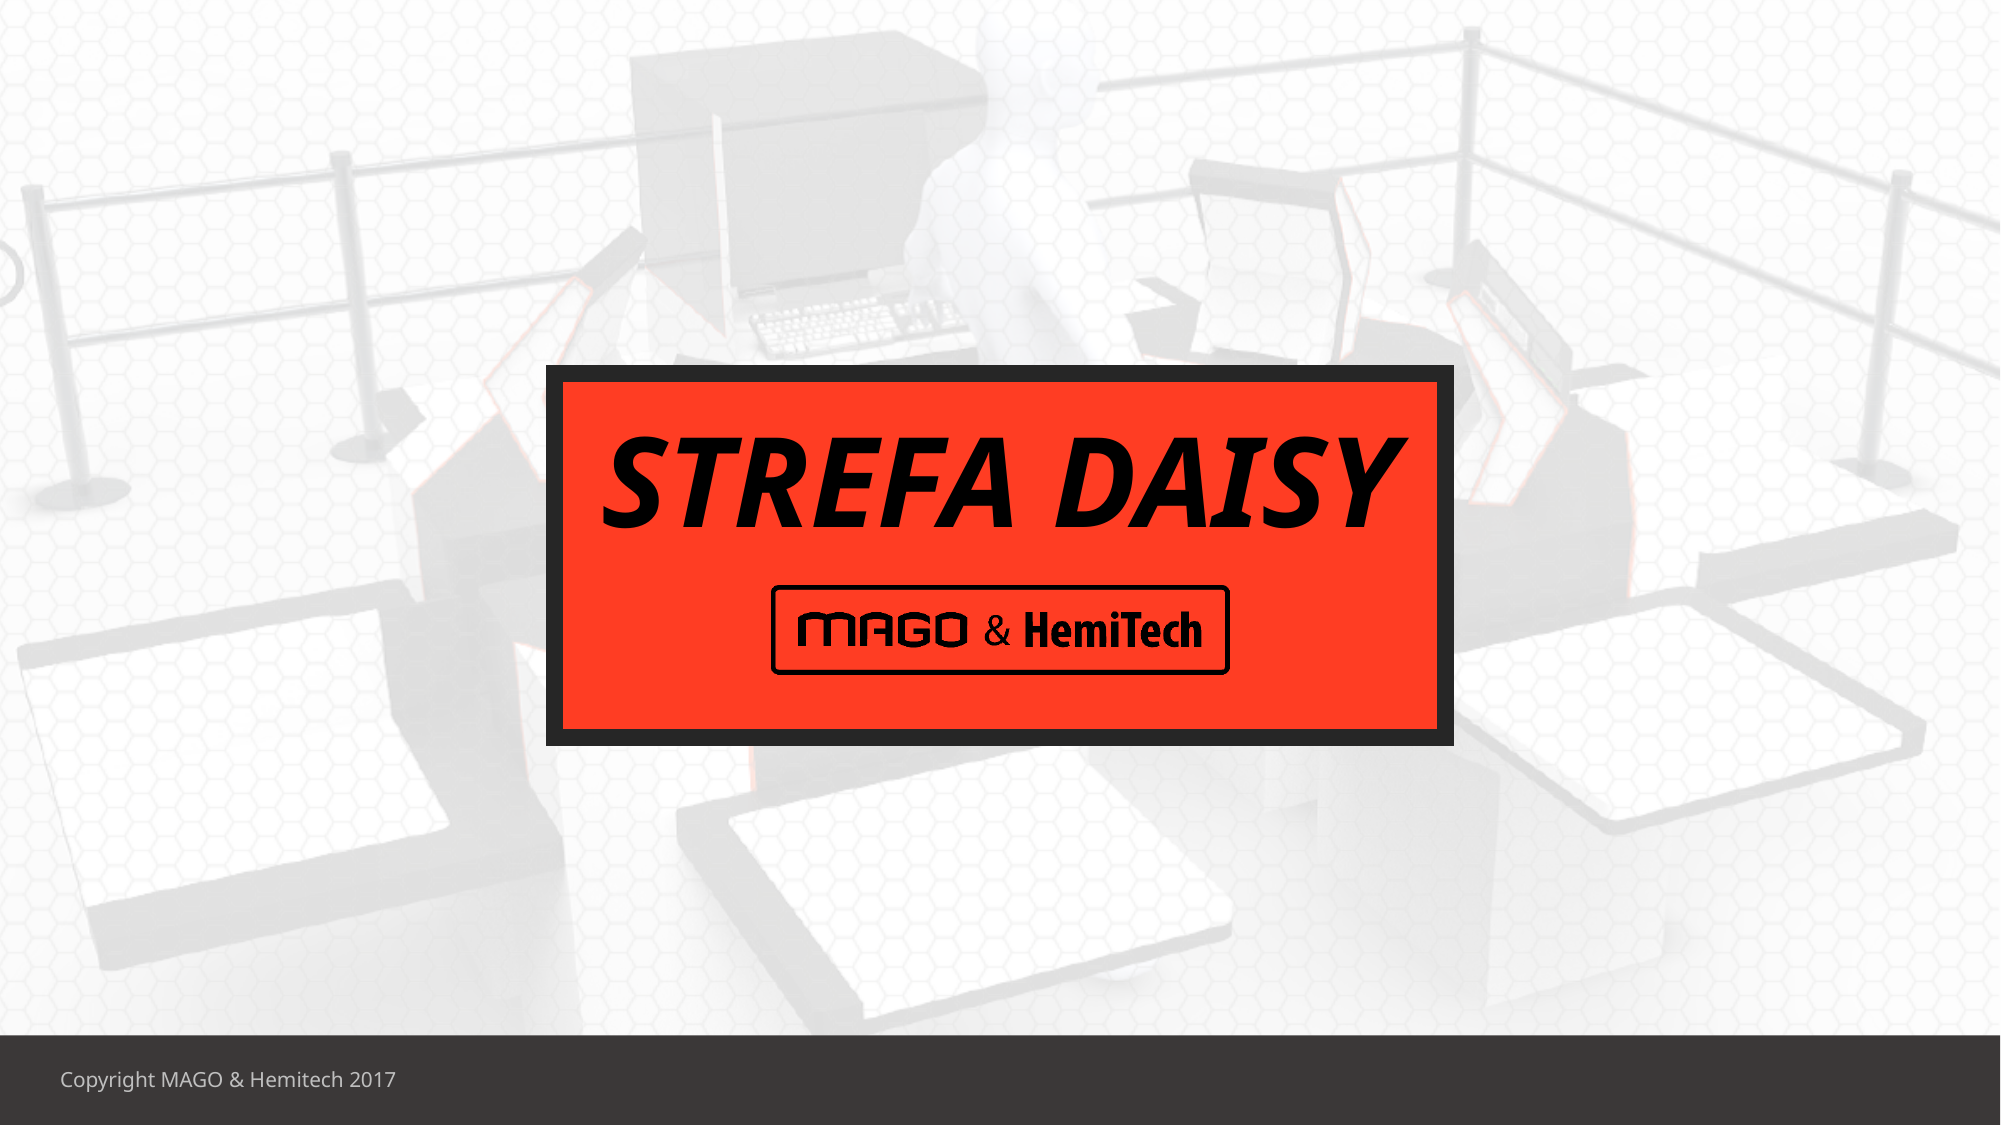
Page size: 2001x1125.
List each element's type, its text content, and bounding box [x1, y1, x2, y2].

picture [0, 0, 2001, 1053]
text_box [1265, 563, 1447, 739]
text_box STREFA DAISY [249, 170, 1750, 563]
text_box [553, 563, 735, 739]
